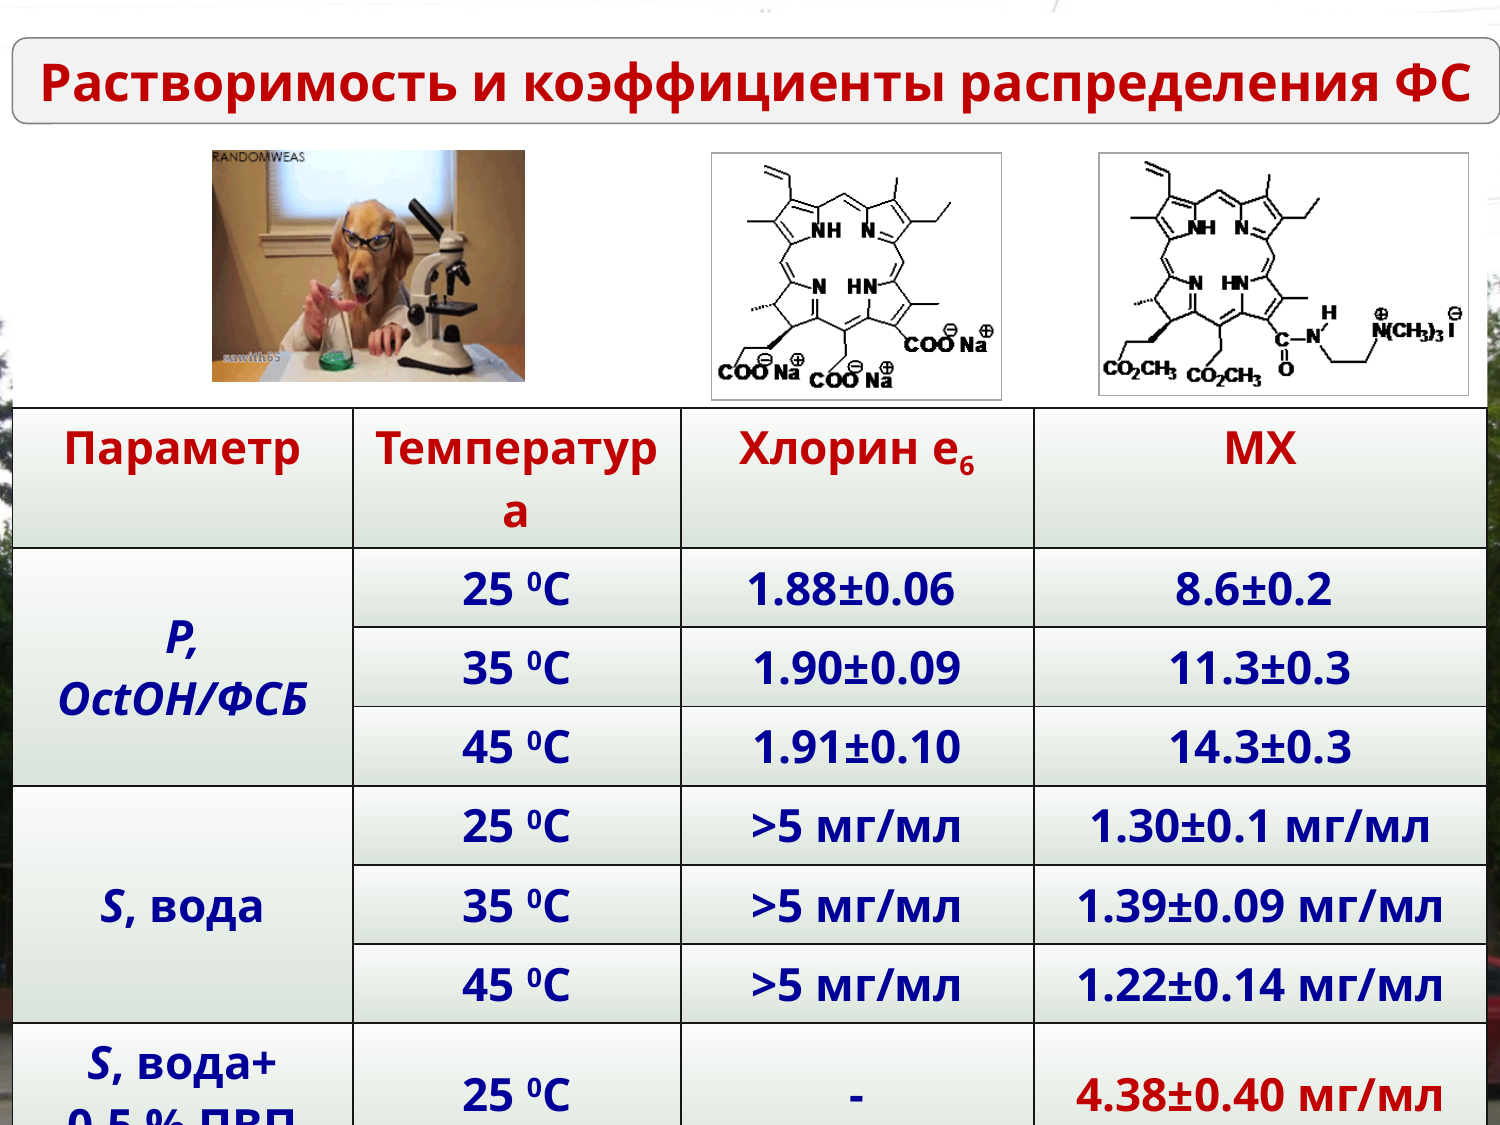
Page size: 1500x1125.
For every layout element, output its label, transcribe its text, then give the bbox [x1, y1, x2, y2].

picture [1099, 153, 1468, 395]
table_cell Р, OctOH/ФСБ [13, 549, 352, 785]
table_cell >5 мг/мл [682, 866, 1033, 943]
text_box Растворимость и коэффициенты распределения ФС [12, 37, 1500, 124]
table_cell 11.3±0.3 [1035, 628, 1486, 706]
table_cell >5 мг/мл [682, 787, 1033, 864]
table_cell 45 0С [354, 707, 680, 785]
picture [1488, 115, 1500, 1125]
table_cell >5 мг/мл [682, 945, 1033, 1022]
text_box [12, 114, 1488, 407]
table_header Температура [354, 409, 680, 547]
table_header Параметр [13, 409, 352, 547]
table_cell 35 0С [354, 866, 680, 943]
picture [712, 153, 1002, 400]
picture [212, 150, 526, 382]
table_cell 1.88±0.06 [682, 549, 1033, 626]
table_cell 25 0С [354, 549, 680, 626]
table_header МХ [1035, 409, 1486, 547]
table_cell 1.91±0.10 [682, 707, 1033, 785]
table_cell 1.30±0.1 мг/мл [1035, 787, 1486, 864]
table_cell 25 0С [354, 787, 680, 864]
table_cell 1.39±0.09 мг/мл [1035, 866, 1486, 943]
table_cell 35 0С [354, 628, 680, 706]
table_cell S, вода [13, 787, 352, 1022]
table_cell S, вода+ 0.5 % ПВП [13, 1024, 352, 1125]
table_cell 1.90±0.09 [682, 628, 1033, 706]
table_cell - [682, 1024, 1033, 1125]
table_cell 45 0С [354, 945, 680, 1022]
table_cell 1.22±0.14 мг/мл [1035, 945, 1486, 1022]
table_cell 4.38±0.40 мг/мл [1035, 1024, 1486, 1125]
table_cell 8.6±0.2 [1035, 549, 1486, 626]
picture [0, 0, 1500, 1125]
table_cell 14.3±0.3 [1035, 707, 1486, 785]
table_cell 25 0С [354, 1024, 680, 1125]
table_header Хлорин е6 [682, 409, 1033, 547]
text_box [12, 12, 1488, 48]
